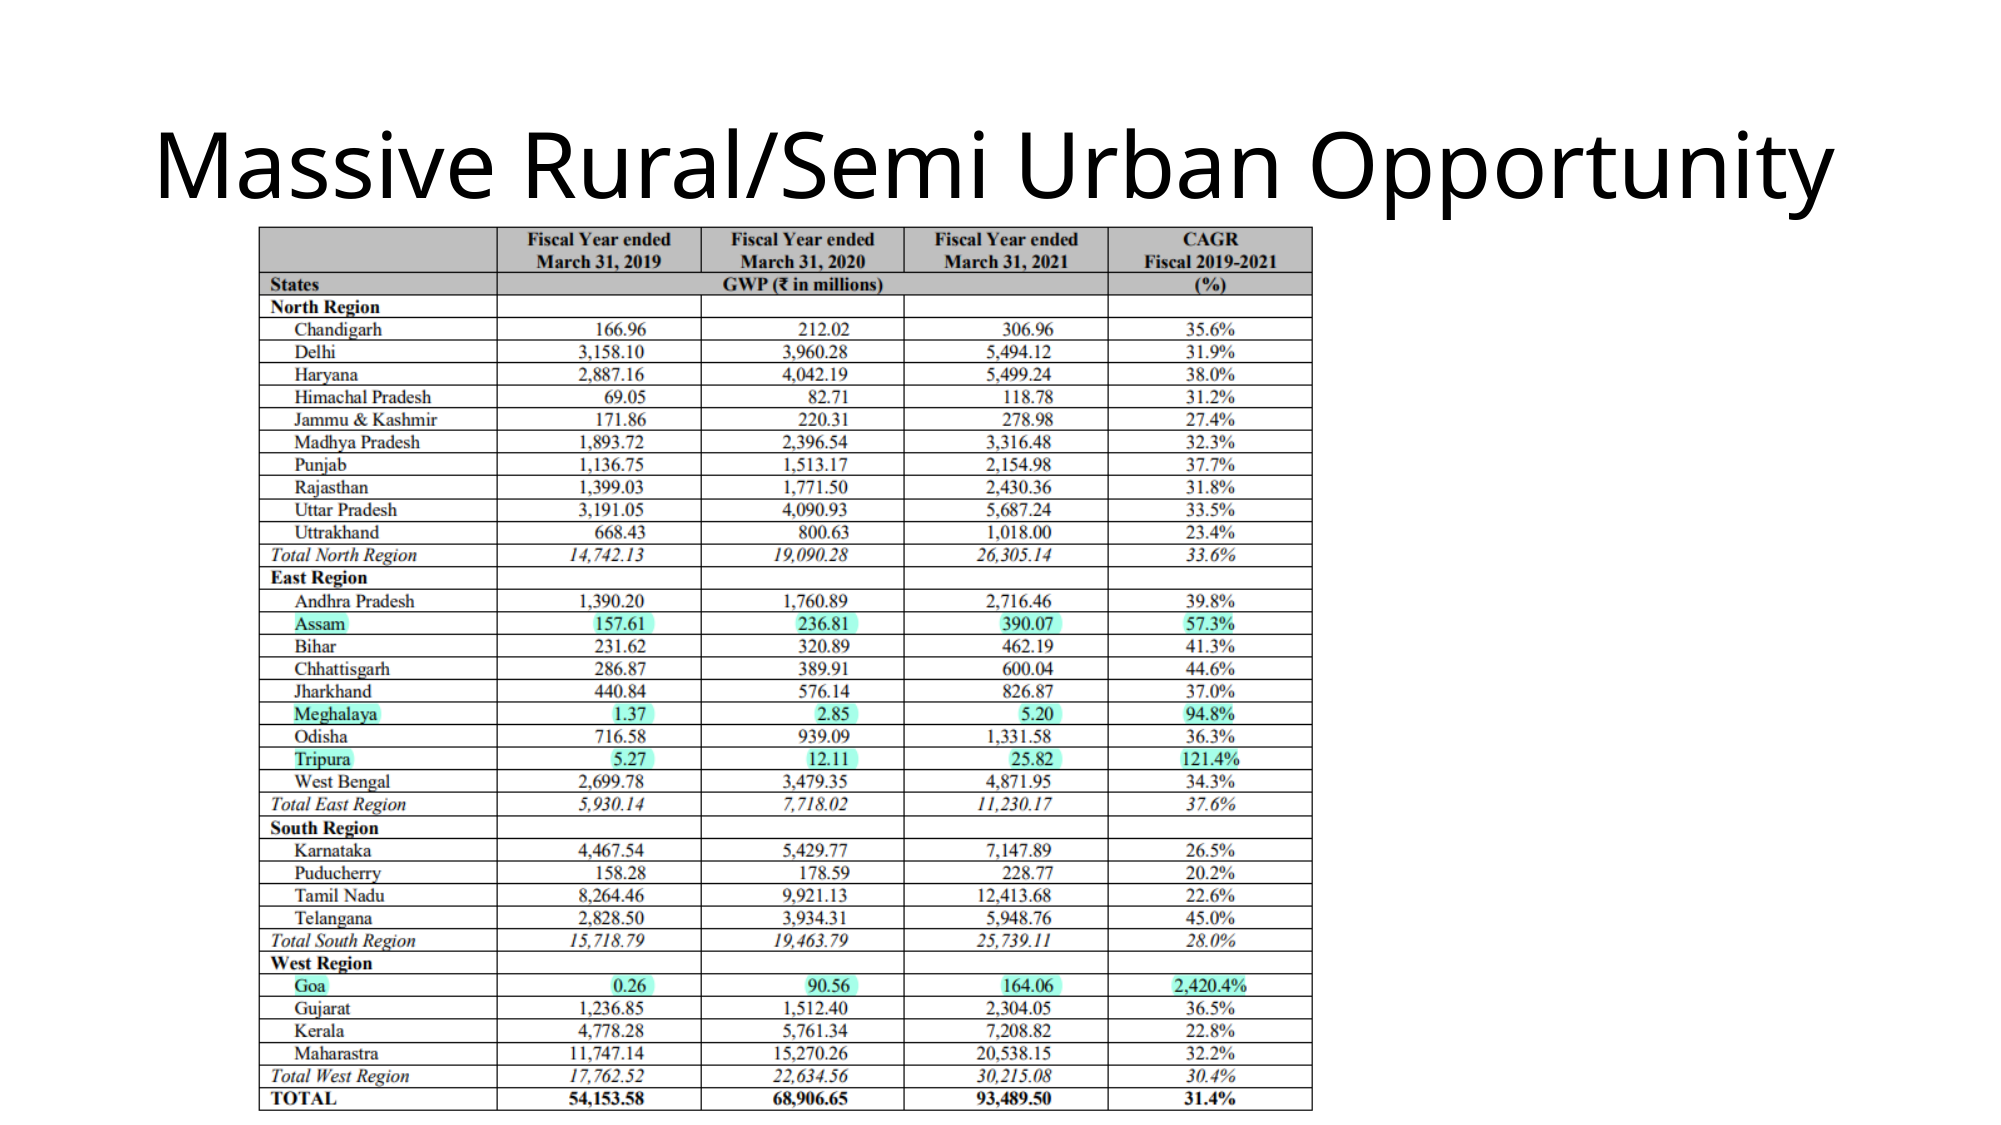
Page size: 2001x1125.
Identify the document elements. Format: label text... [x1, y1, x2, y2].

title Massive Rural/Semi Urban Opportunity [137, 59, 1863, 278]
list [240, 208, 1323, 1116]
